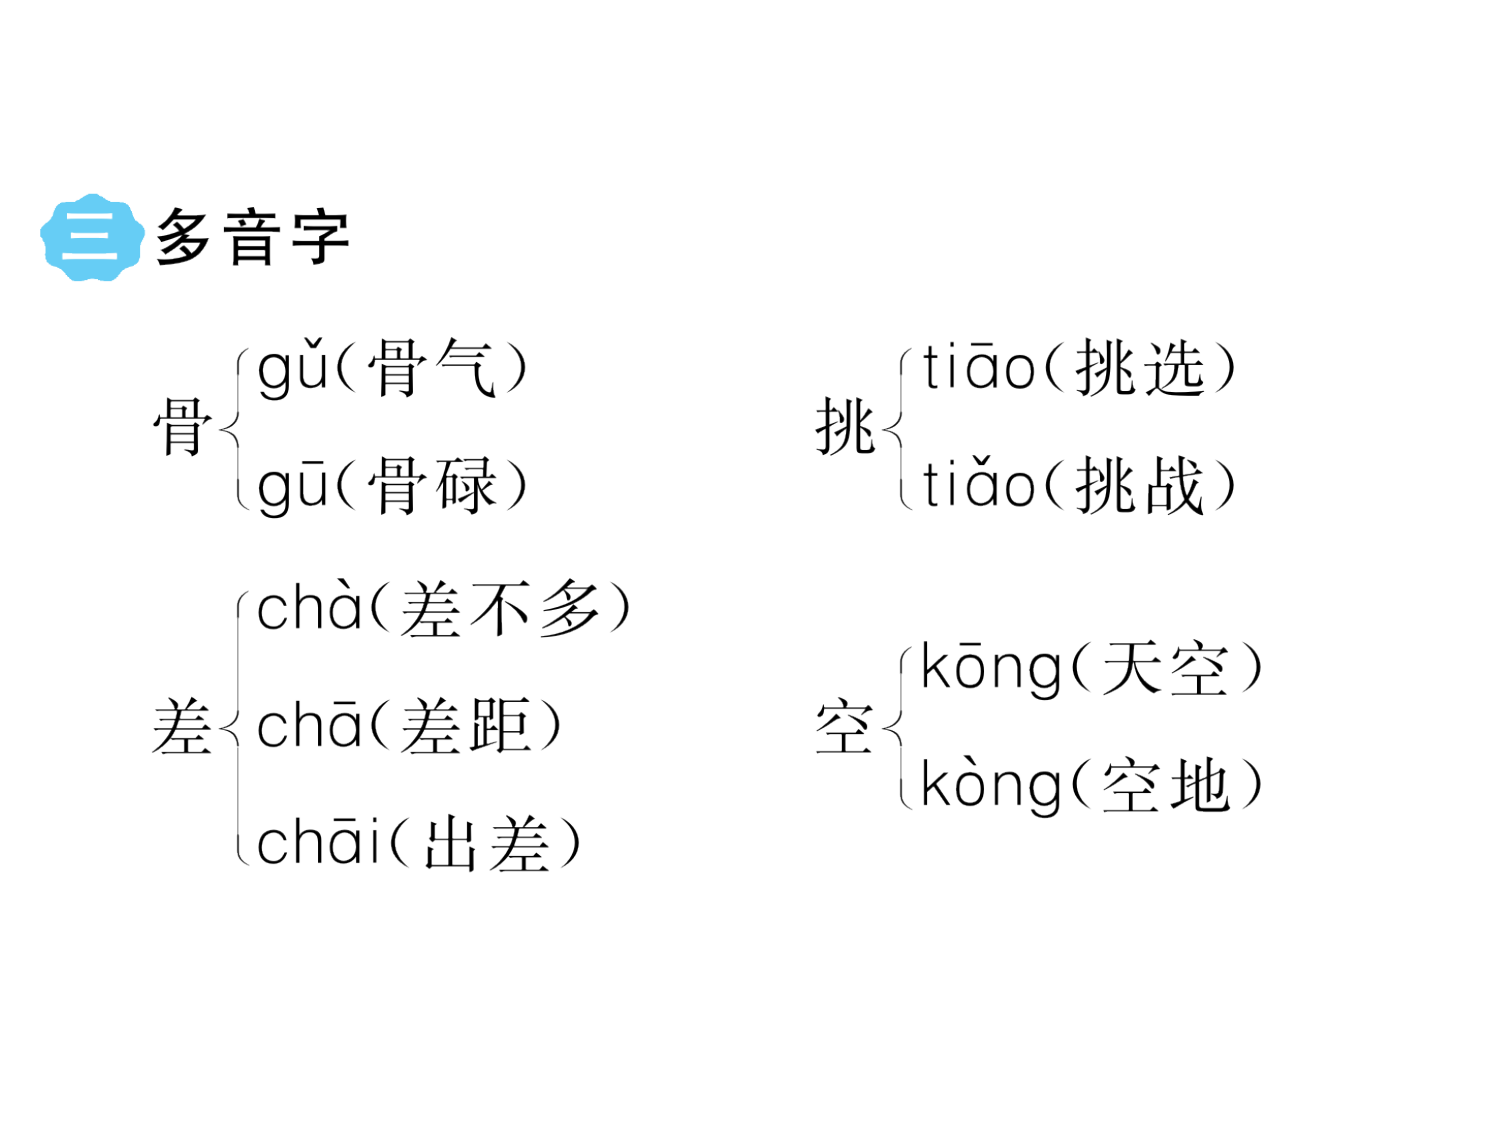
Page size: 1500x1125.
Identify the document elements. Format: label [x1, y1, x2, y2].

picture [35, 177, 1453, 916]
